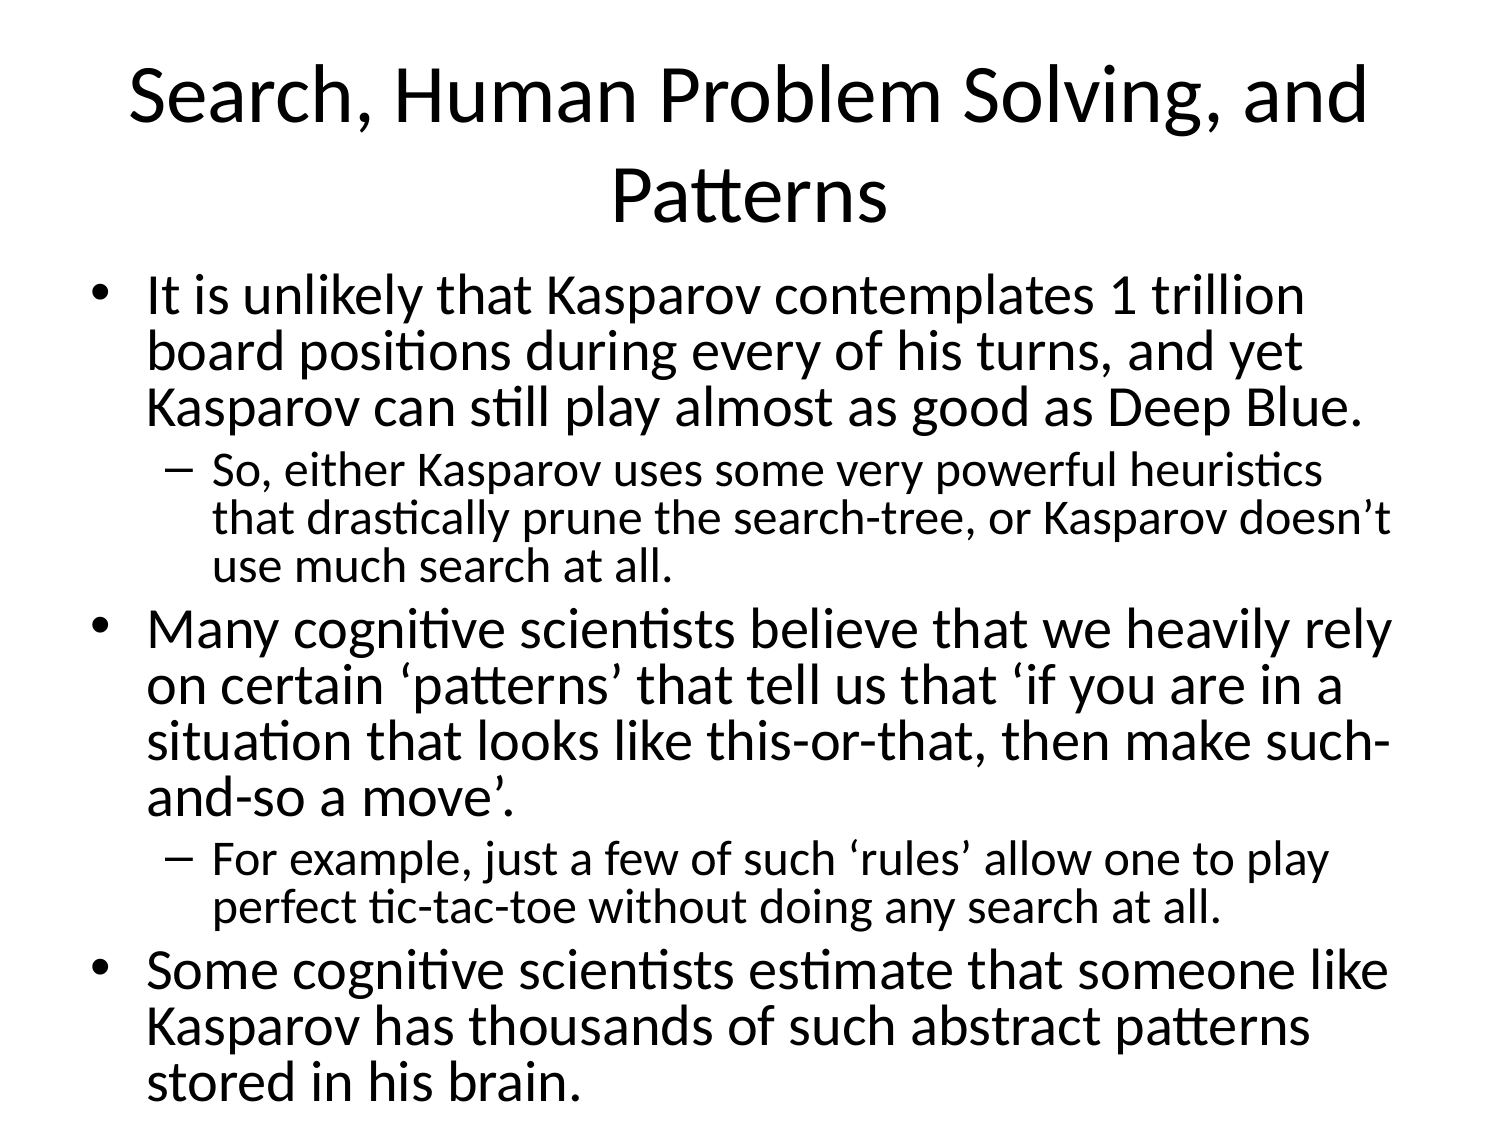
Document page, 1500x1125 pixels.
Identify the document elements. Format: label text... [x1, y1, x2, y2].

title Search, Human Problem Solving, and Patterns [75, 45, 1425, 233]
list It is unlikely that Kasparov contemplates 1 trillion board positions during every of his turns, and yet Kasparov can still play almost as good as Deep Blue. So, either Kasparov uses some very powerful heuristics that drastically prune the search-tree, or Kasparov doesn’t use much search at all. Many cognitive scientists believe that we heavily rely on certain ‘patterns’ that tell us that ‘if you are in a situation that looks like this-or-that, then make such-and-so a move’. For example, just a few of such ‘rules’ allow one to play perfect tic-tac-toe without doing any search at all. Some cognitive scientists estimate that someone like Kasparov has thousands of such abstract patterns stored in his brain. [75, 262, 1425, 1005]
